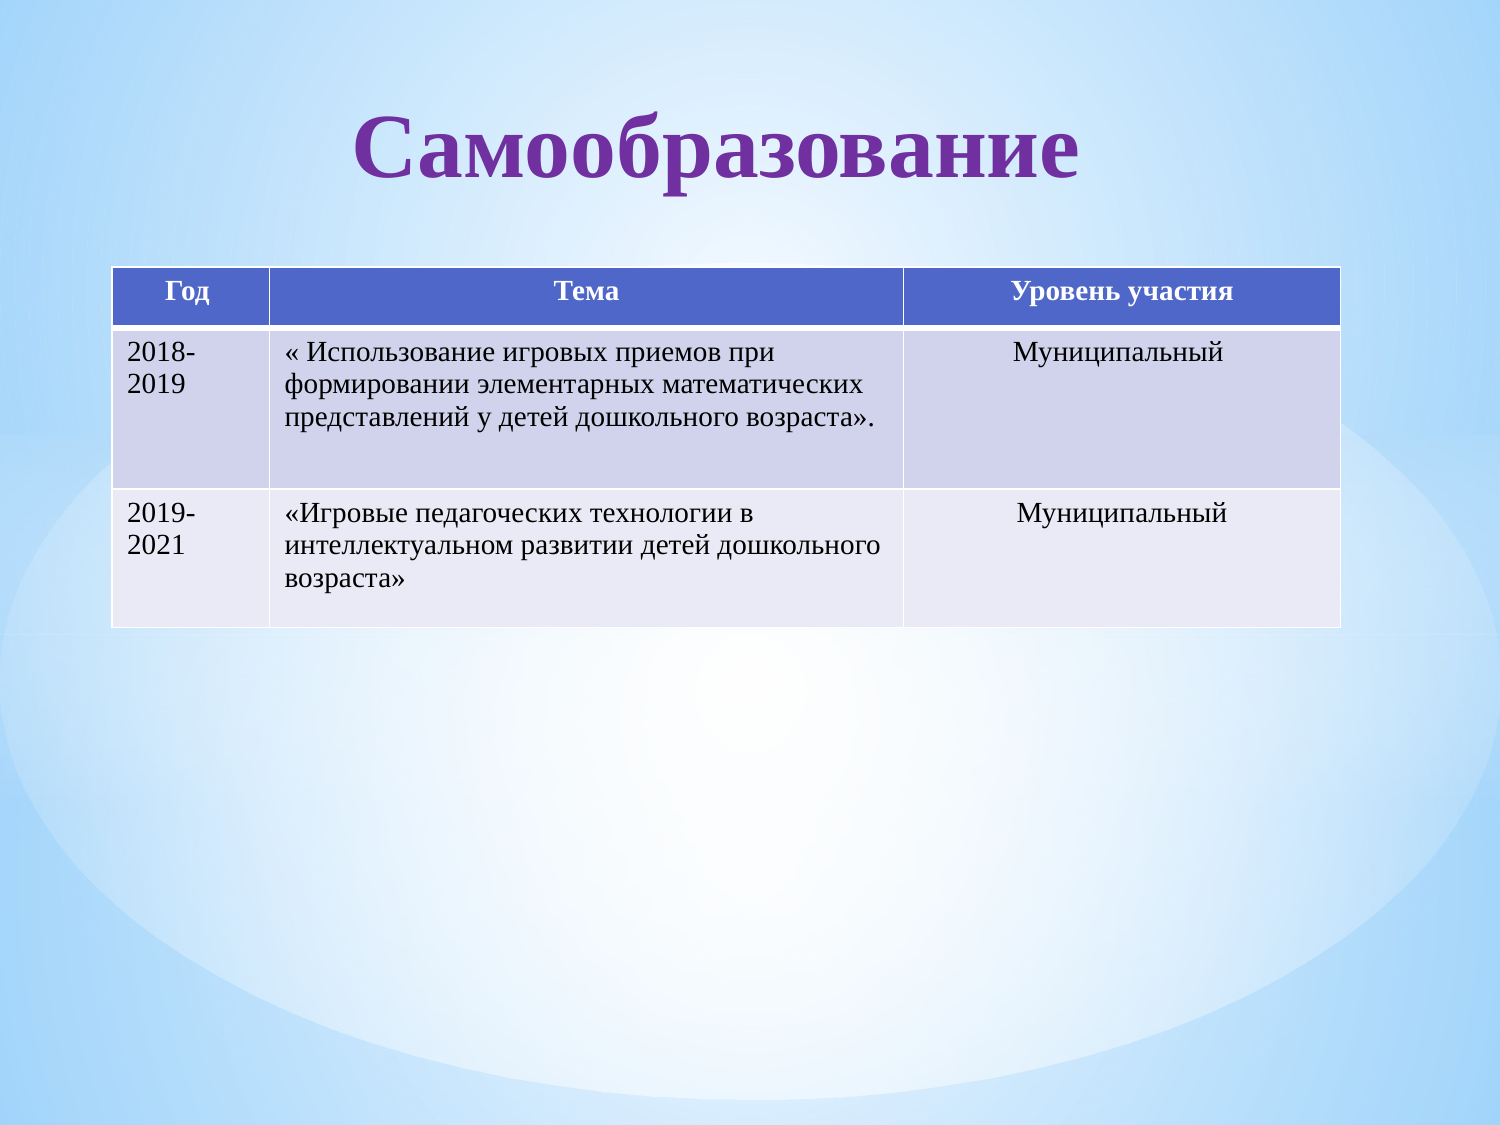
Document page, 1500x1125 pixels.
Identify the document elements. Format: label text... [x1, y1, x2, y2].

table_cell 2019-2021 [113, 490, 269, 627]
table_header Год [113, 268, 269, 325]
table_header Уровень участия [904, 268, 1340, 325]
table_header Тема [270, 268, 903, 325]
table_cell «Игровые педагоческих технологии в интеллектуальном развитии детей дошкольного возраста» [270, 490, 903, 627]
table_cell Муниципальный [904, 490, 1340, 627]
table_cell Муниципальный [904, 331, 1340, 488]
subtitle Самообразование [253, 78, 1179, 223]
table_cell 2018-2019 [113, 331, 269, 488]
table_cell « Использование игровых приемов при формировании элементарных математических представлений у детей дошкольного возраста». [270, 331, 903, 488]
